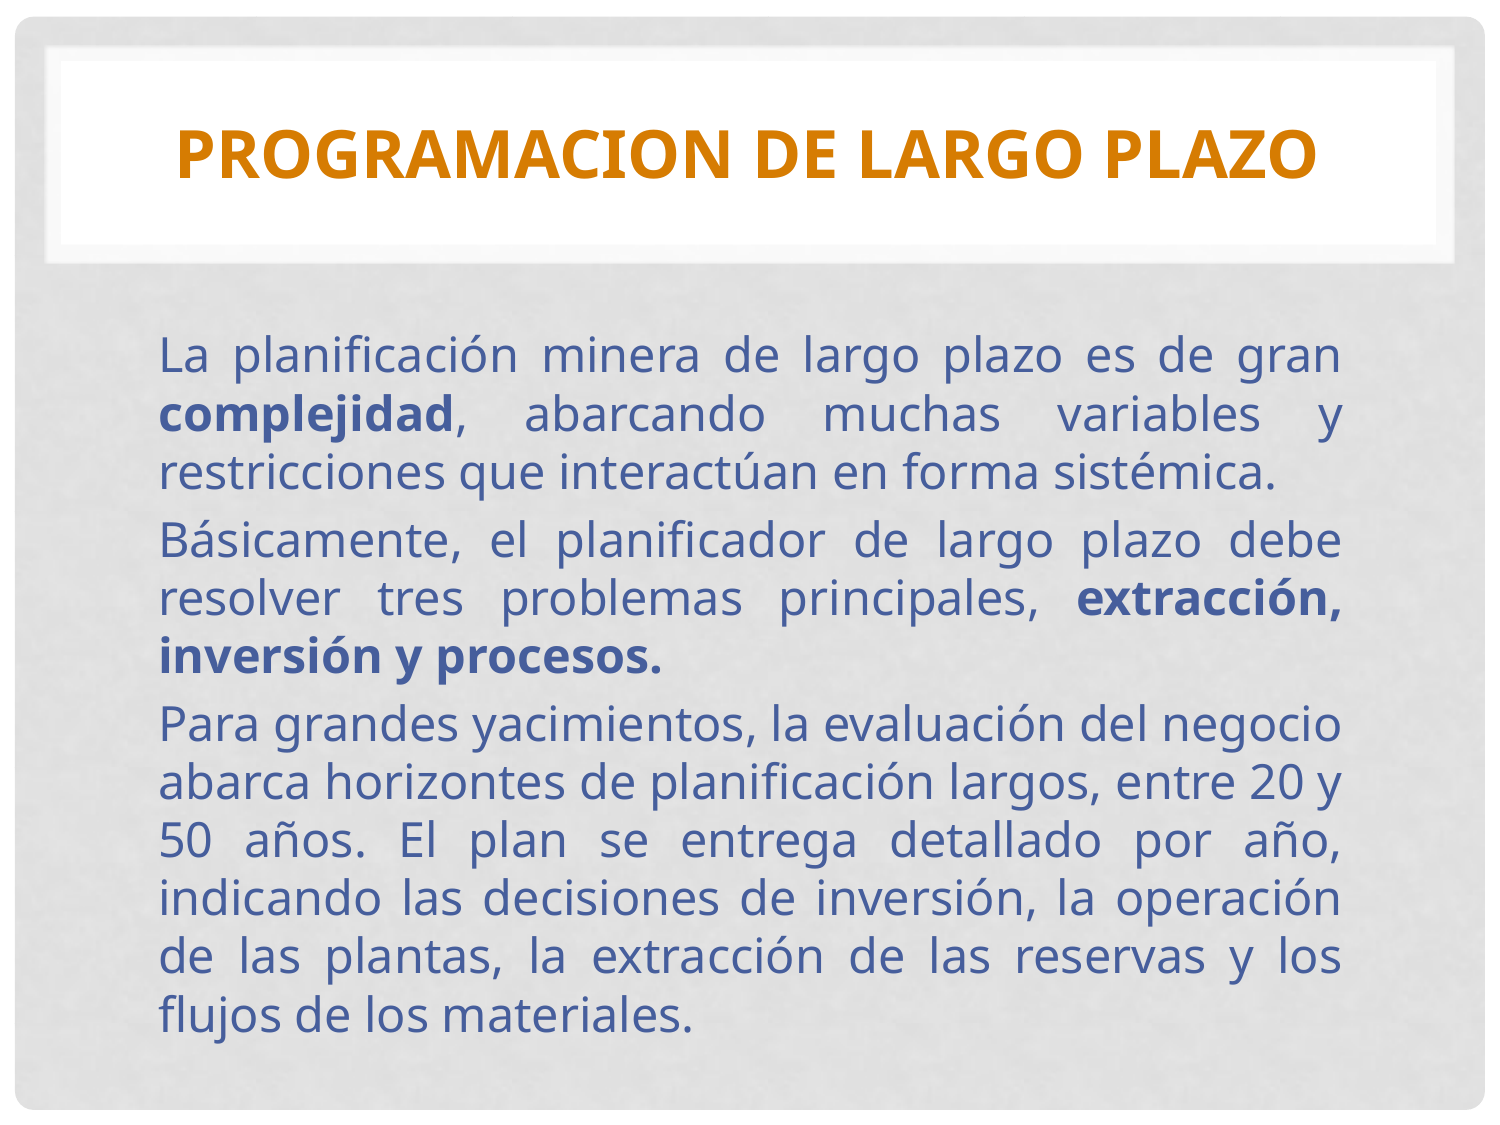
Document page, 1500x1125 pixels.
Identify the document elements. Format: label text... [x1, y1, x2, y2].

title PROGRAMACION DE LARGO PLAZO [69, 66, 1425, 238]
list La planificación minera de largo plazo es de gran complejidad, abarcando muchas variables y restricciones que interactúan en forma sistémica. Básicamente, el planificador de largo plazo debe resolver tres problemas principales, extracción, inversión y procesos. Para grandes yacimientos, la evaluación del negocio abarca horizontes de planificación largos, entre 20 y 50 años. El plan se entrega detallado por año, indicando las decisiones de inversión, la operación de las plantas, la extracción de las reservas y los flujos de los materiales. [143, 316, 1359, 1055]
